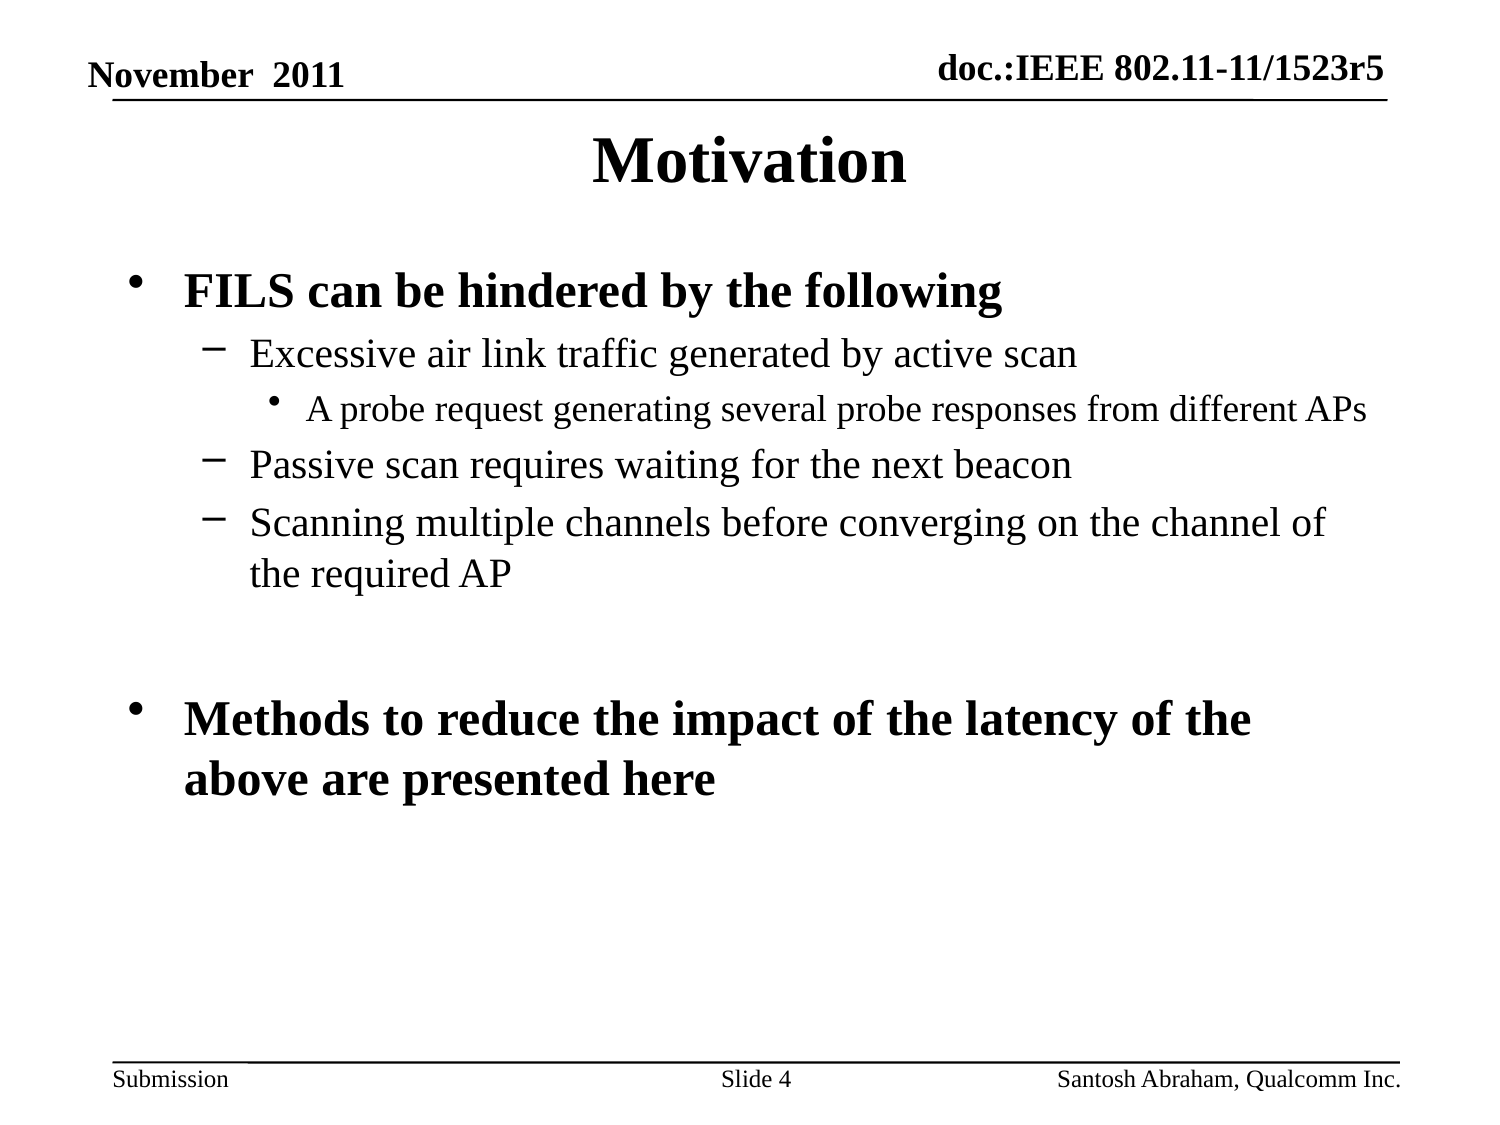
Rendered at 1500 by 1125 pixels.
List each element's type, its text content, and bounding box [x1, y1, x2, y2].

footer Santosh Abraham, Qualcomm Inc. [1052, 1061, 1402, 1125]
title Motivation [112, 112, 1388, 201]
list FILS can be hindered by the following Excessive air link traffic generated by active scan A probe request generating several probe responses from different APs Passive scan requires waiting for the next beacon Scanning multiple channels before converging on the channel of the required AP Methods to reduce the impact of the latency of the above are presented here [112, 249, 1388, 1001]
slide_number Slide 4 [712, 1061, 800, 1093]
